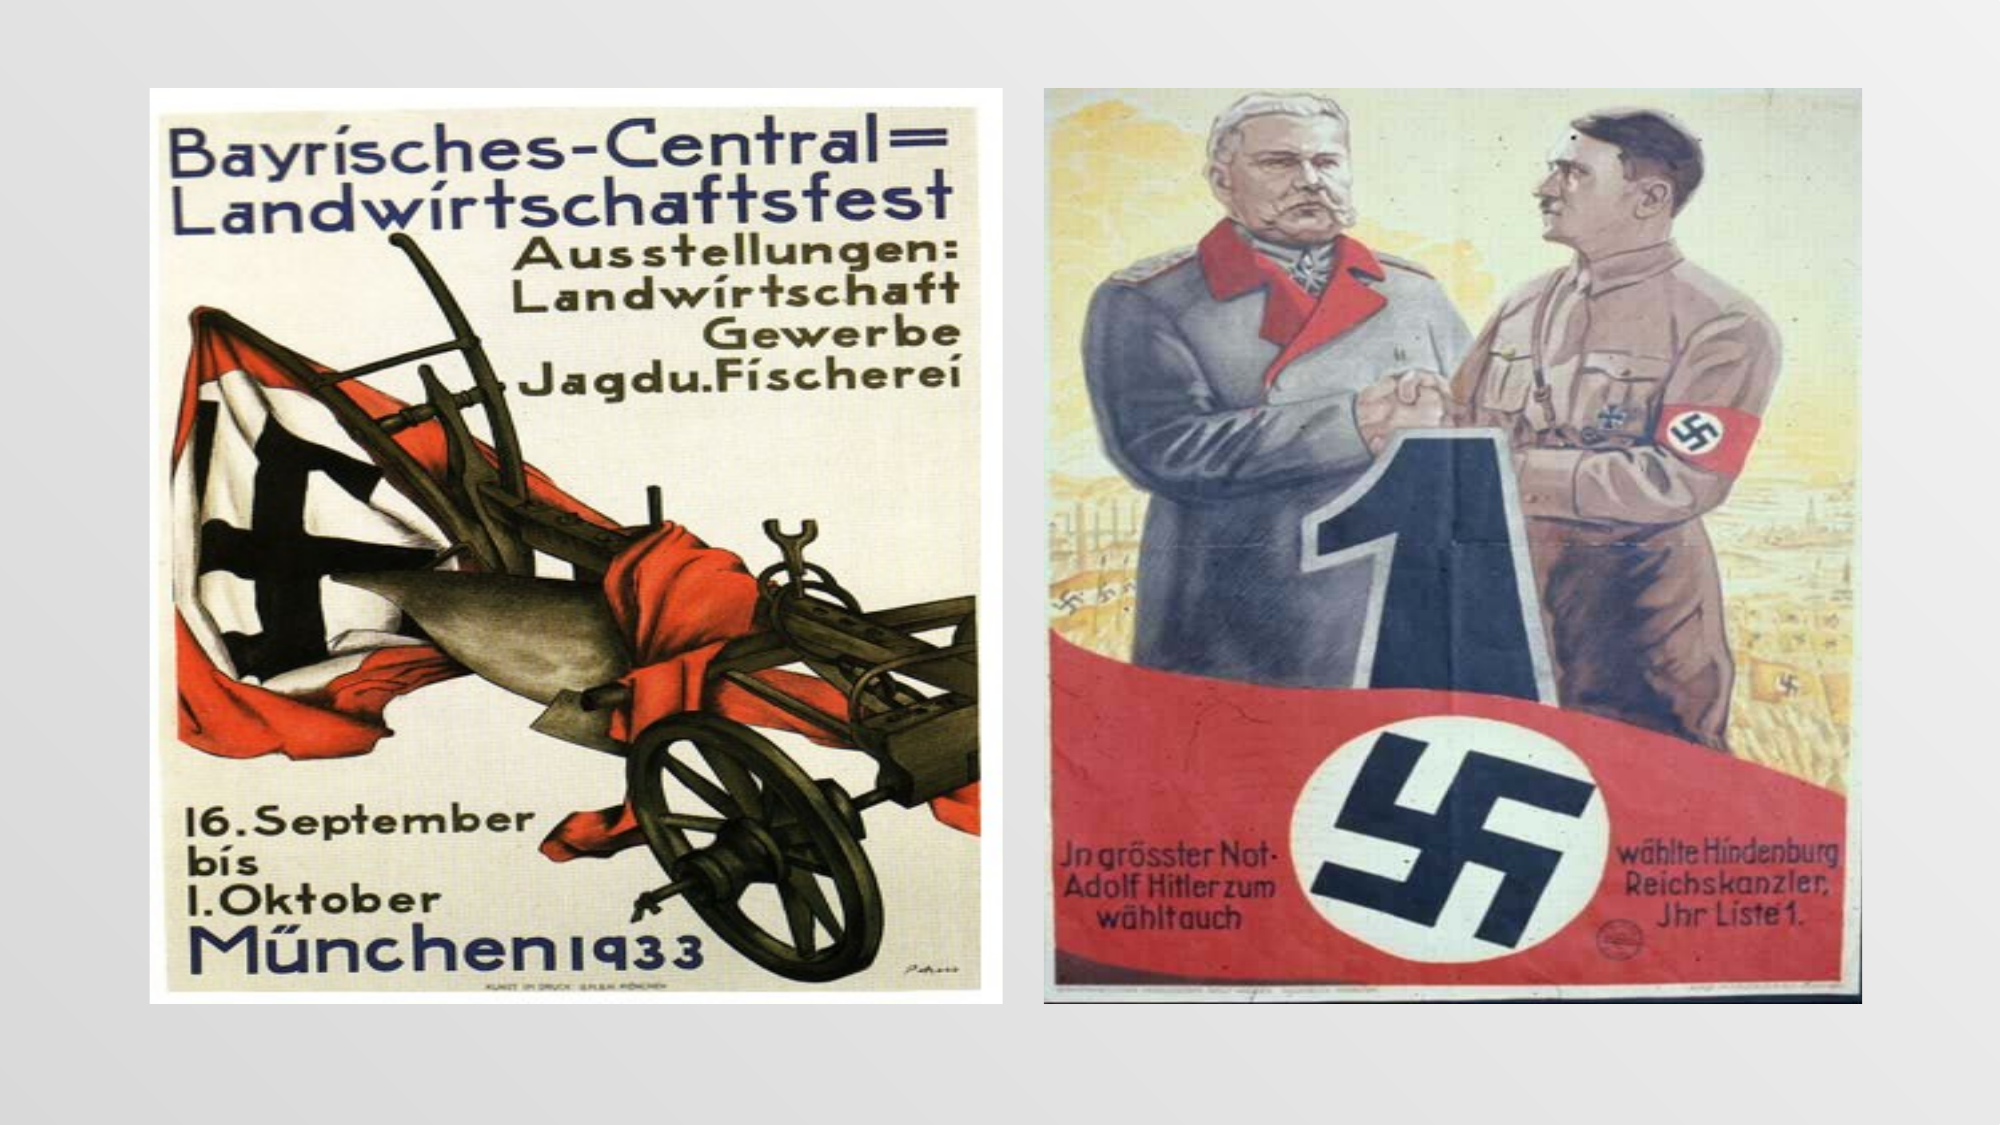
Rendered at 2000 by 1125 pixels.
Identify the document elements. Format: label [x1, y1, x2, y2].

text_box [1043, 88, 1863, 1004]
text_box [149, 88, 1003, 1004]
